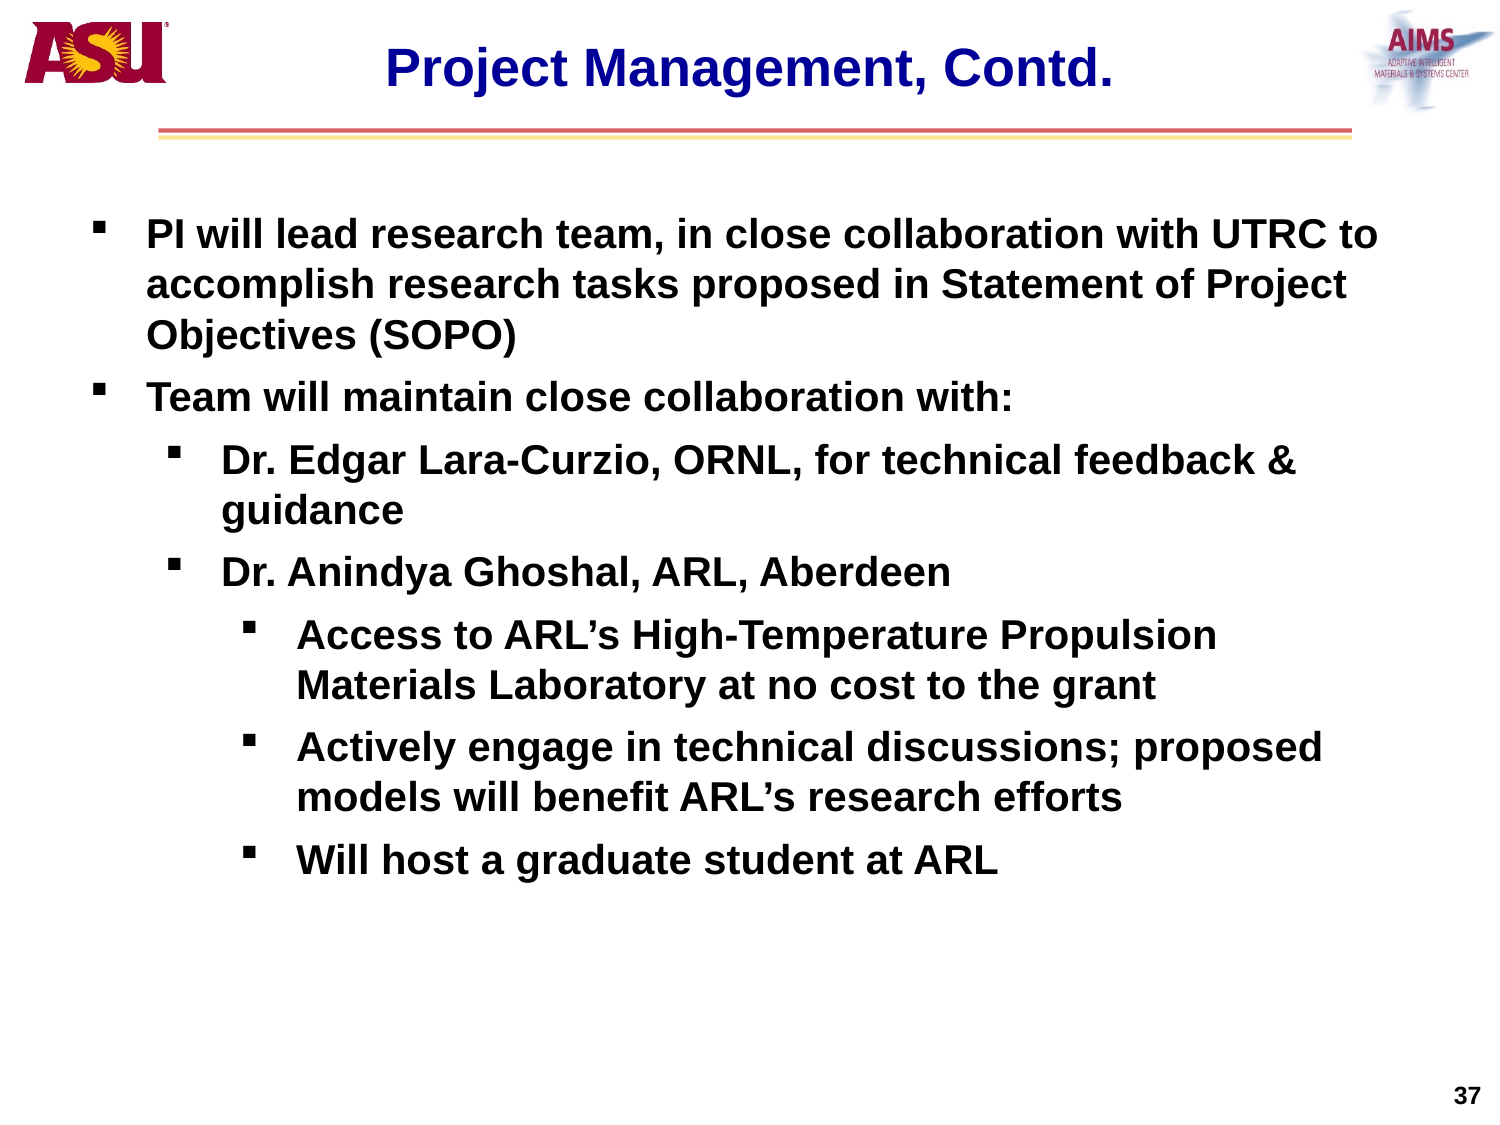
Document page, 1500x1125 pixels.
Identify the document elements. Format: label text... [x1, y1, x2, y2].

text_box PI will lead research team, in close collaboration with UTRC to accomplish research tasks proposed in Statement of Project Objectives (SOPO) Team will maintain close collaboration with: Dr. Edgar Lara-Curzio, ORNL, for technical feedback & guidance Dr. Anindya Ghoshal, ARL, Aberdeen Access to ARL’s High-Temperature Propulsion Materials Laboratory at no cost to the grant Actively engage in technical discussions; proposed models will benefit ARL’s research efforts Will host a graduate student at ARL [74, 199, 1425, 891]
title Project Management, Contd. [200, 24, 1300, 105]
text_box [525, 107, 556, 184]
slide_number 37 [1146, 1065, 1497, 1125]
picture [24, 22, 169, 83]
picture [1351, 0, 1499, 120]
